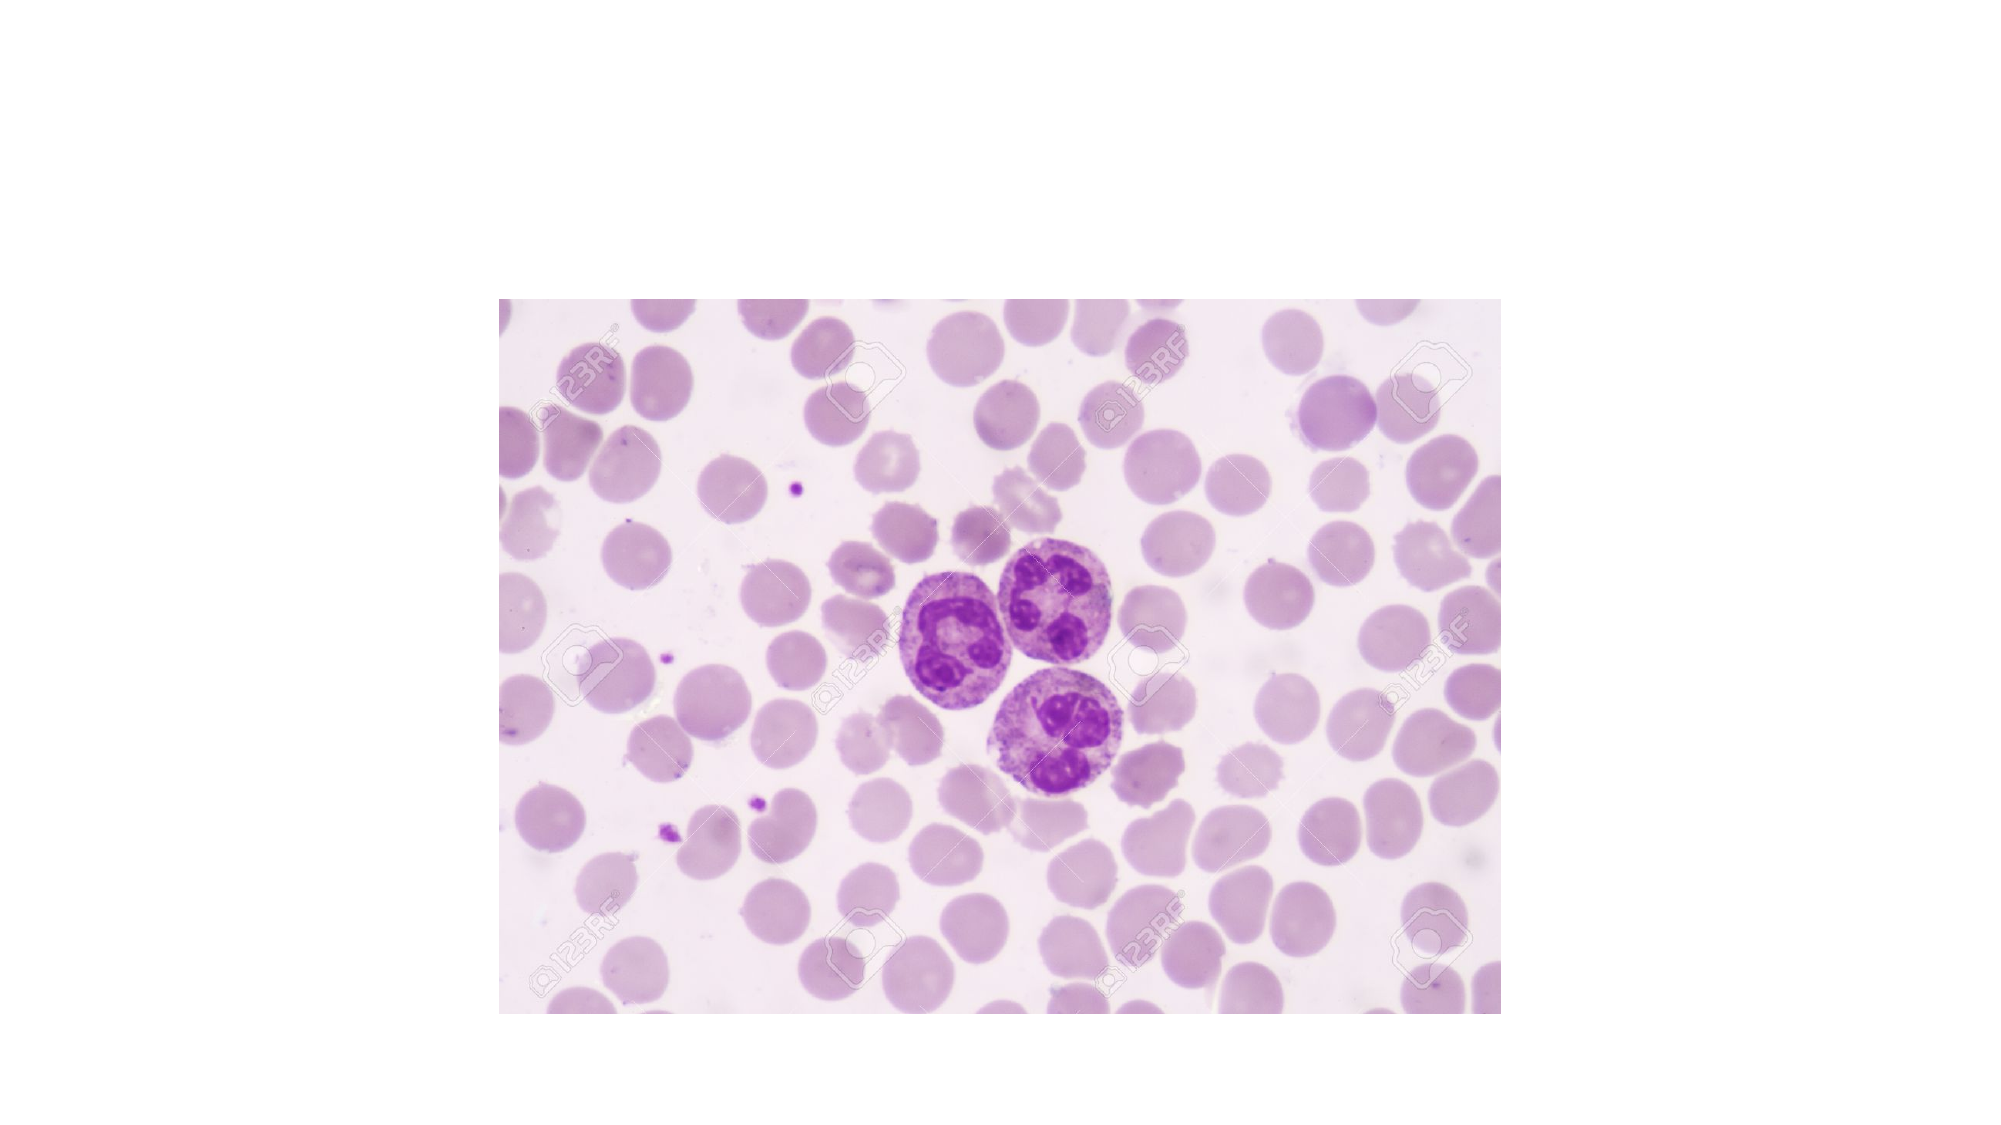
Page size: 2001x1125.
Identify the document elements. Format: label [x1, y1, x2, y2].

list [499, 299, 1501, 1014]
